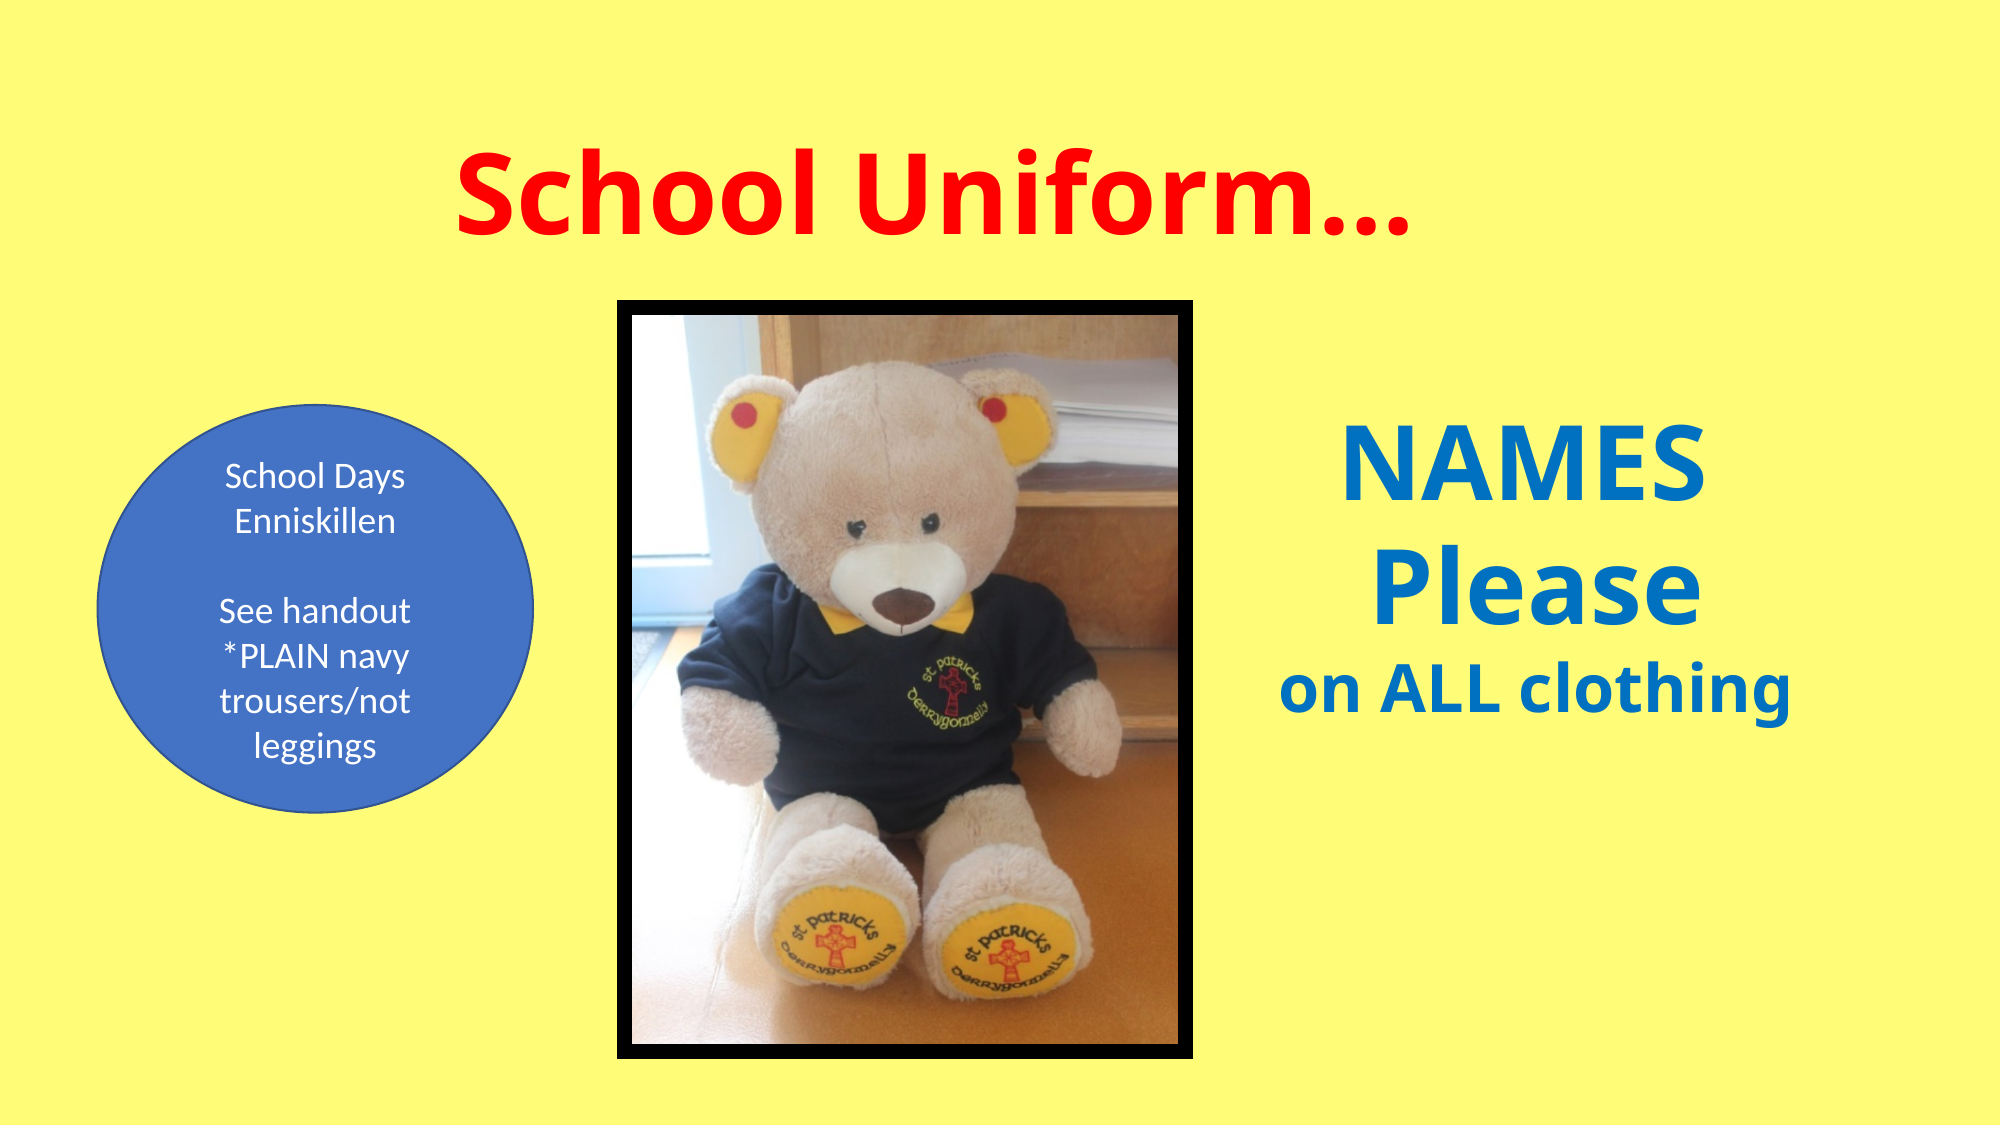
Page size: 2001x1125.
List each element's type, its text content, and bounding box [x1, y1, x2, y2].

text_box School Days Enniskillen See handout *PLAIN navy trousers/not leggings [96, 403, 535, 814]
text_box School Uniform… [303, 115, 1567, 265]
text_box NAMES Please on ALL clothing [1263, 388, 1809, 734]
picture [540, 316, 1270, 1044]
